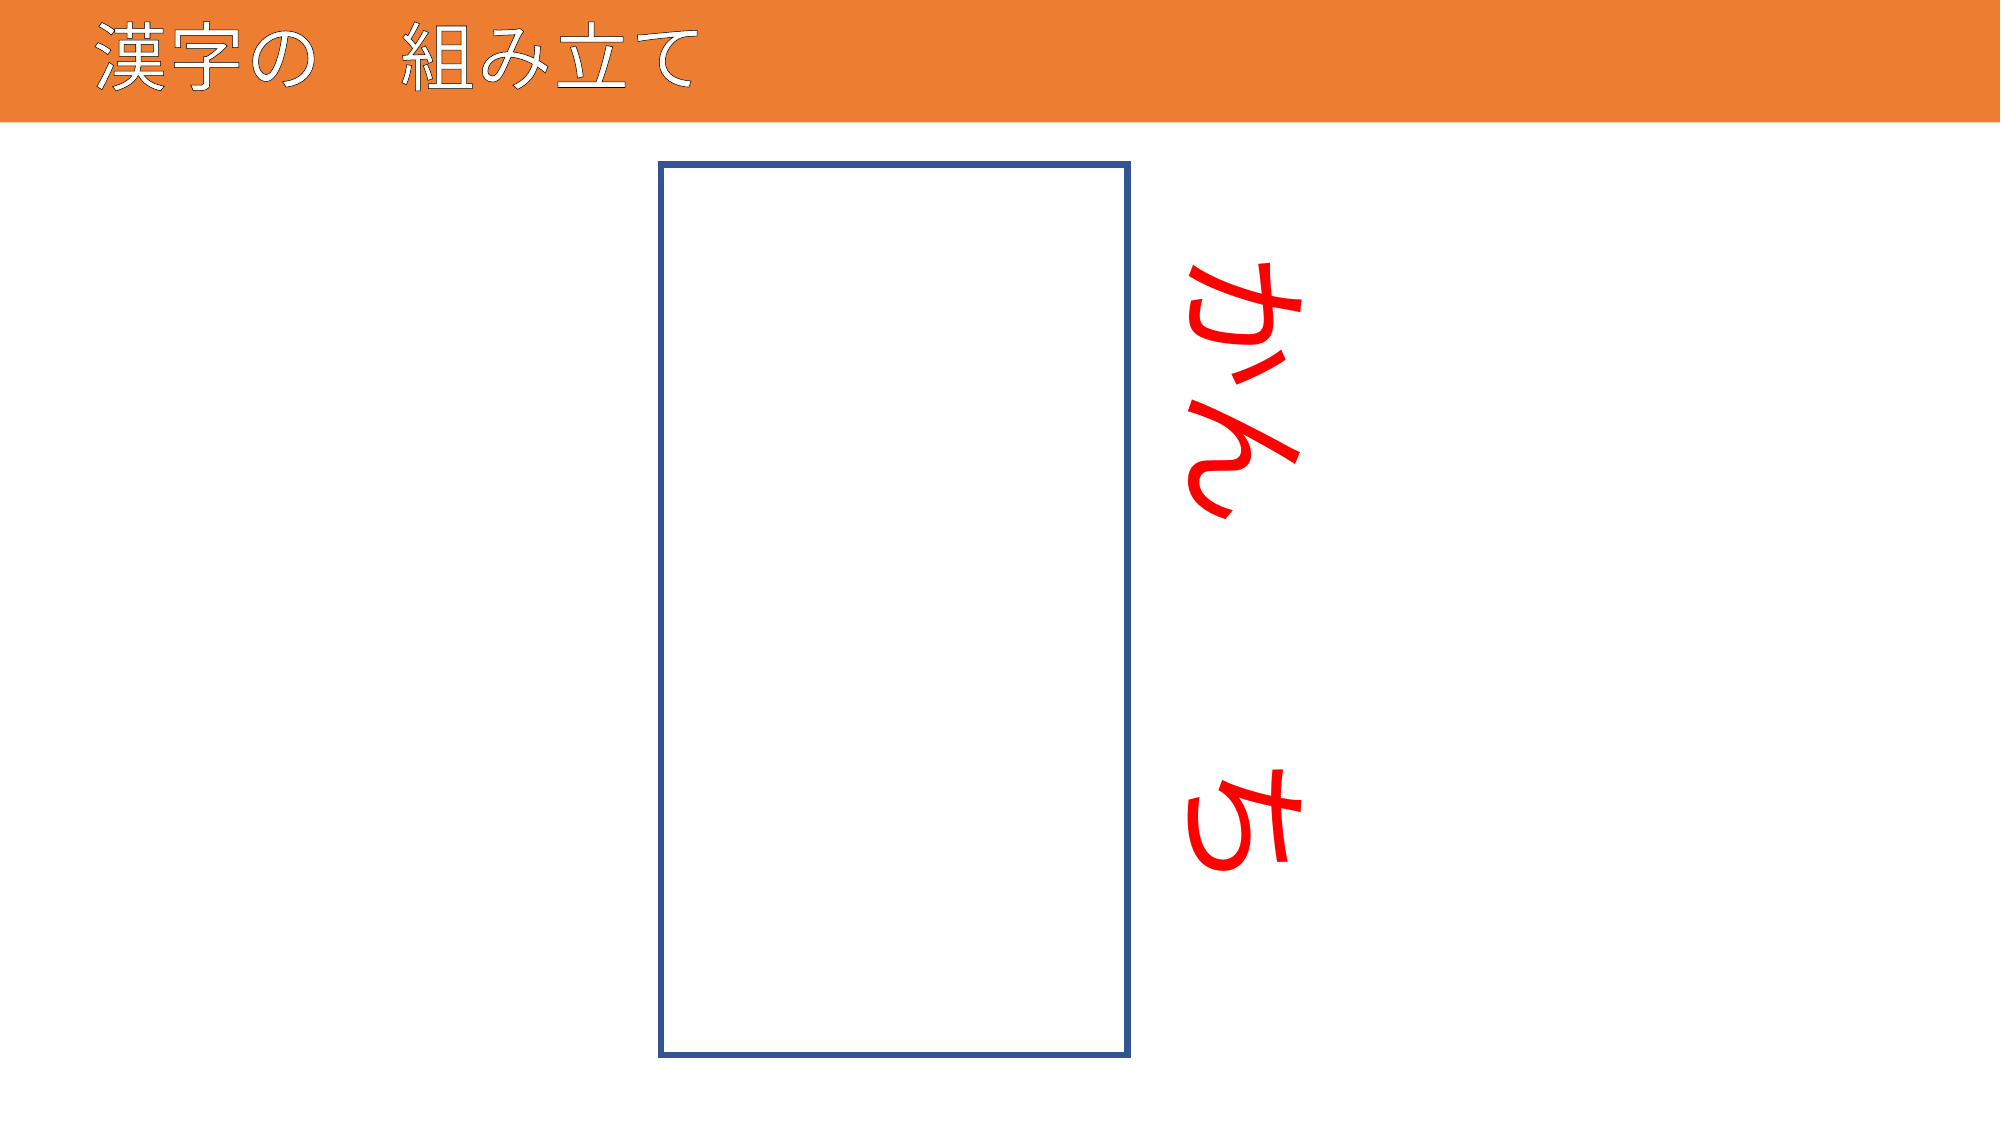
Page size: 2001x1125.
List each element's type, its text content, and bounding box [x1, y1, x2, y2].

text_box かん [1141, 237, 1339, 531]
text_box ち [1141, 602, 1339, 1053]
text_box [660, 163, 1129, 1056]
slide_number 152 [1712, 0, 2000, 123]
title 漢字の 組み立て [0, 0, 1712, 123]
text_box 感知 [616, 195, 1152, 1125]
